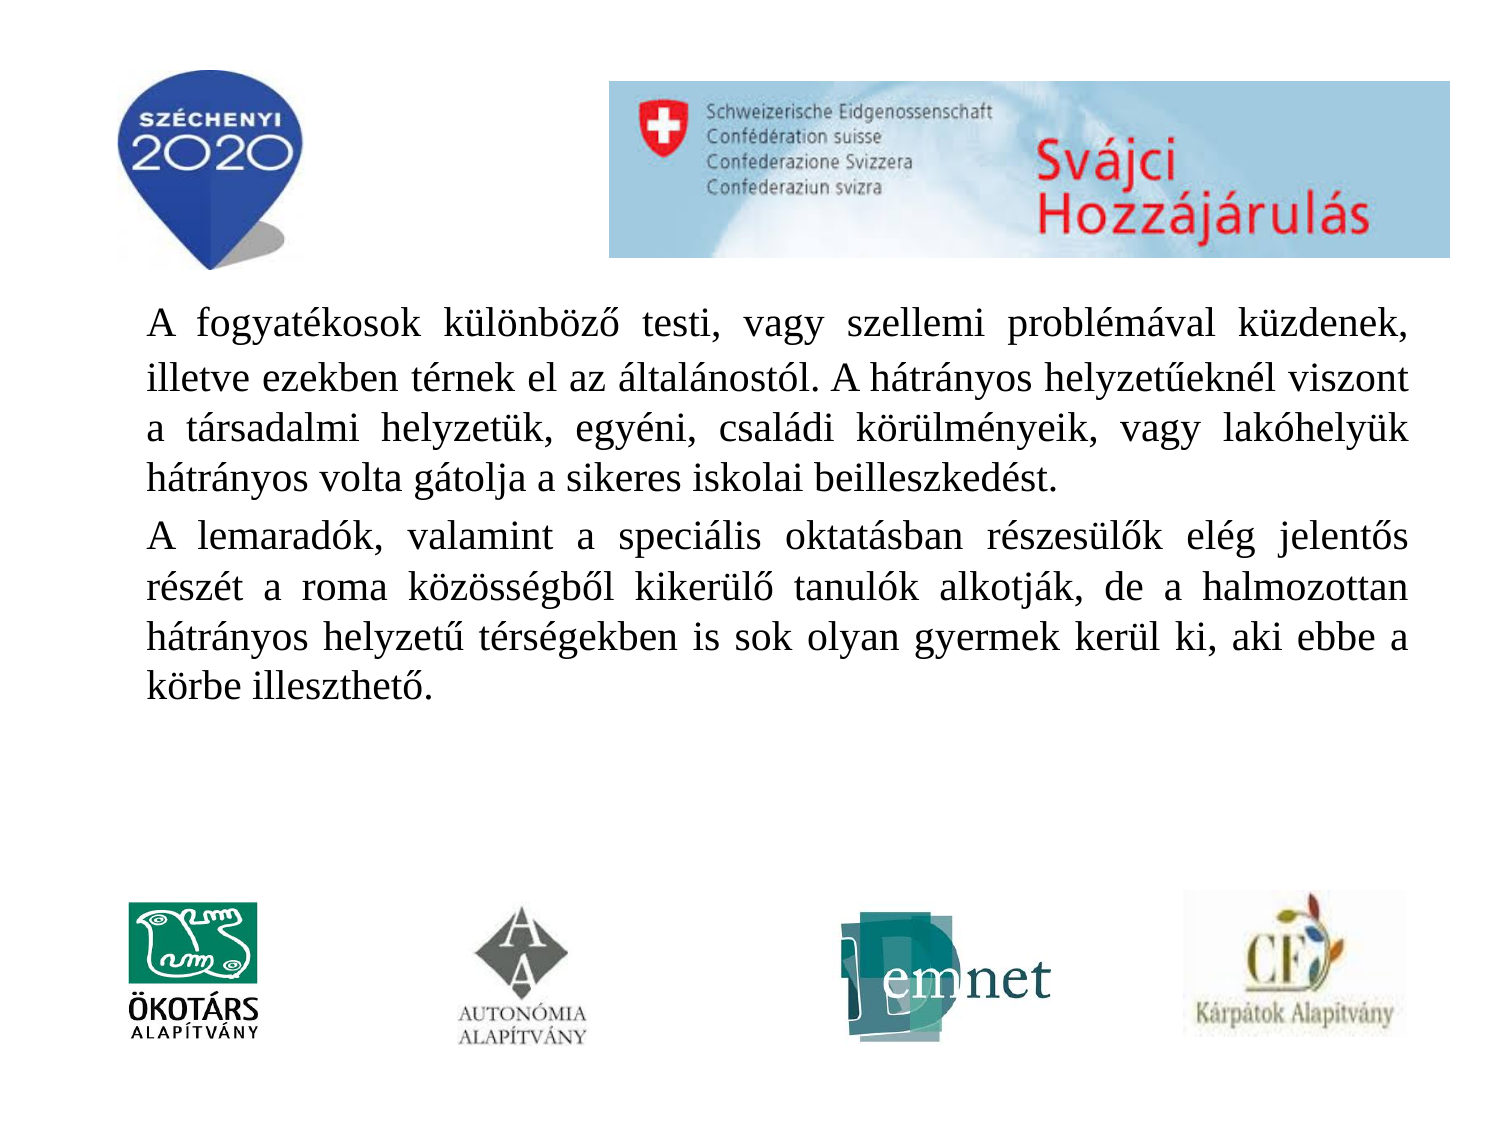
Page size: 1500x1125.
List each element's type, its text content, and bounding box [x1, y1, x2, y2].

picture [609, 81, 1451, 259]
picture [1183, 890, 1408, 1037]
picture [116, 70, 305, 270]
picture [128, 902, 259, 1040]
list A fogyatékosok különböző testi, vagy szellemi problémával küzdenek, illetve ezekben térnek el az általánostól. A hátrányos helyzetűeknél viszont a társadalmi helyzetük, egyéni, családi körülményeik, vagy lakóhelyük hátrányos volta gátolja a sikeres iskolai beilleszkedést. A lemaradók, valamint a speciális oktatásban részesülők elég jelentős részét a roma közösségből kikerülő tanulók alkotják, de a halmozottan hátrányos helyzetű térségekben is sok olyan gyermek kerül ki, aki ebbe a körbe illeszthető. [75, 262, 1425, 1005]
picture [456, 902, 591, 1046]
picture [831, 902, 1052, 1055]
